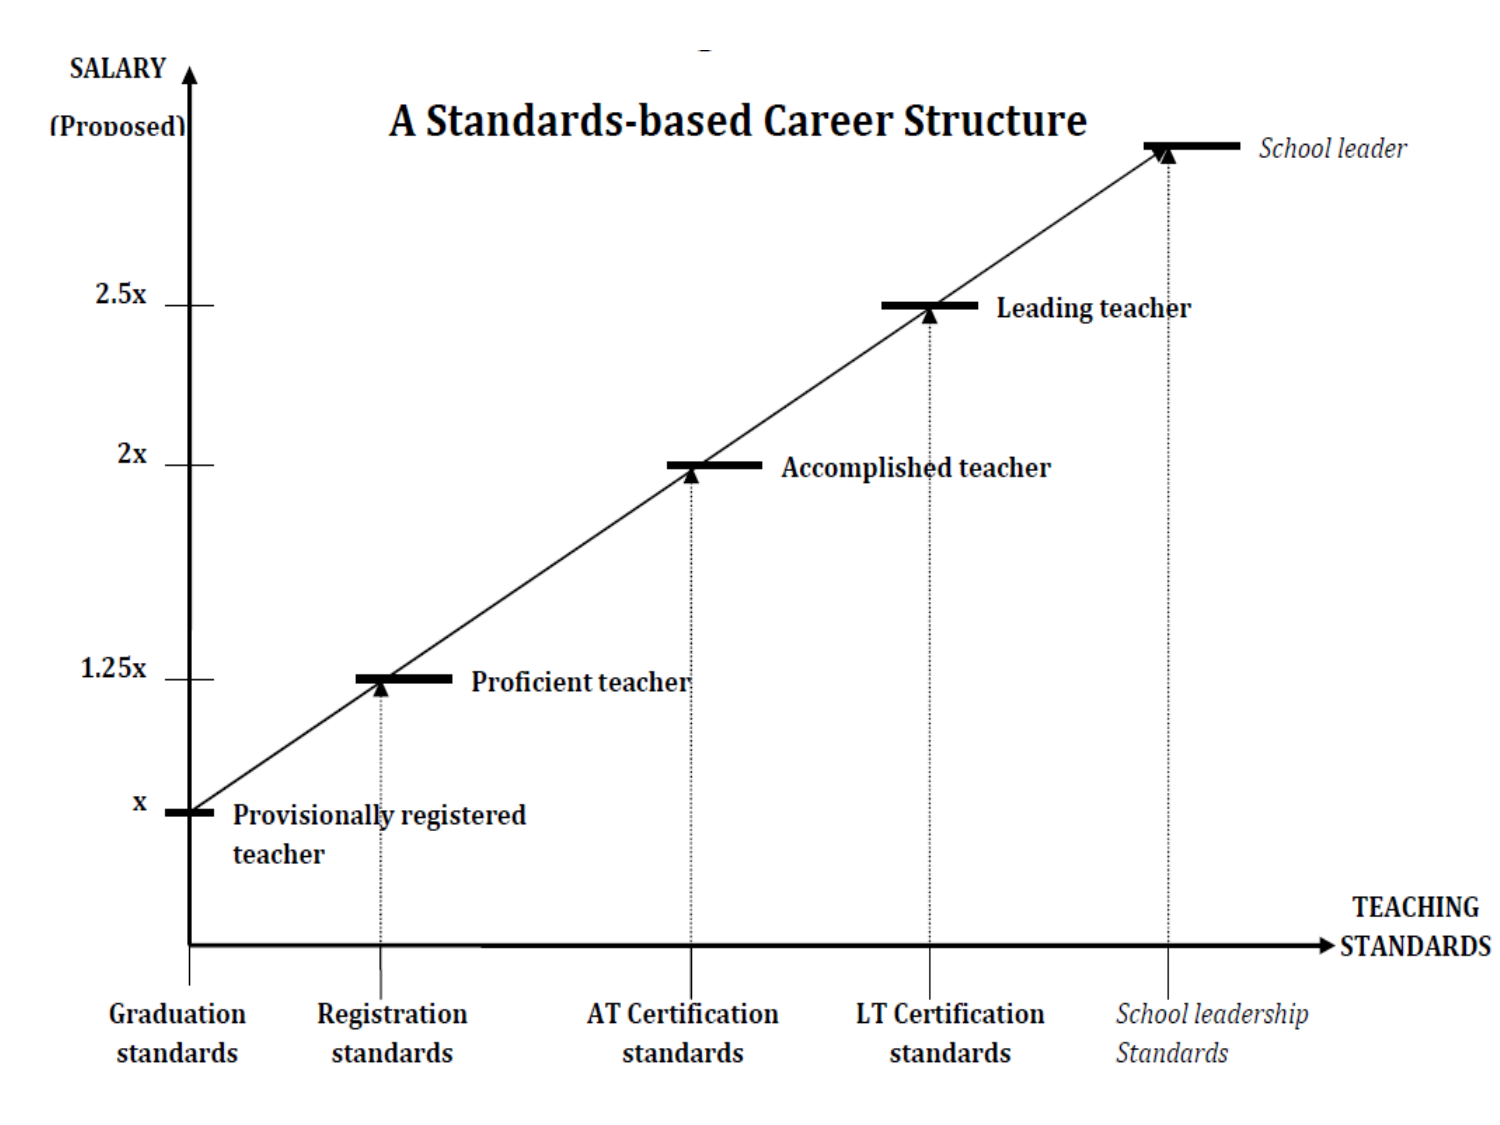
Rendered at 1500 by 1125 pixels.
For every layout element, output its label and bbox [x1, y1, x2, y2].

picture [46, 50, 1500, 1083]
